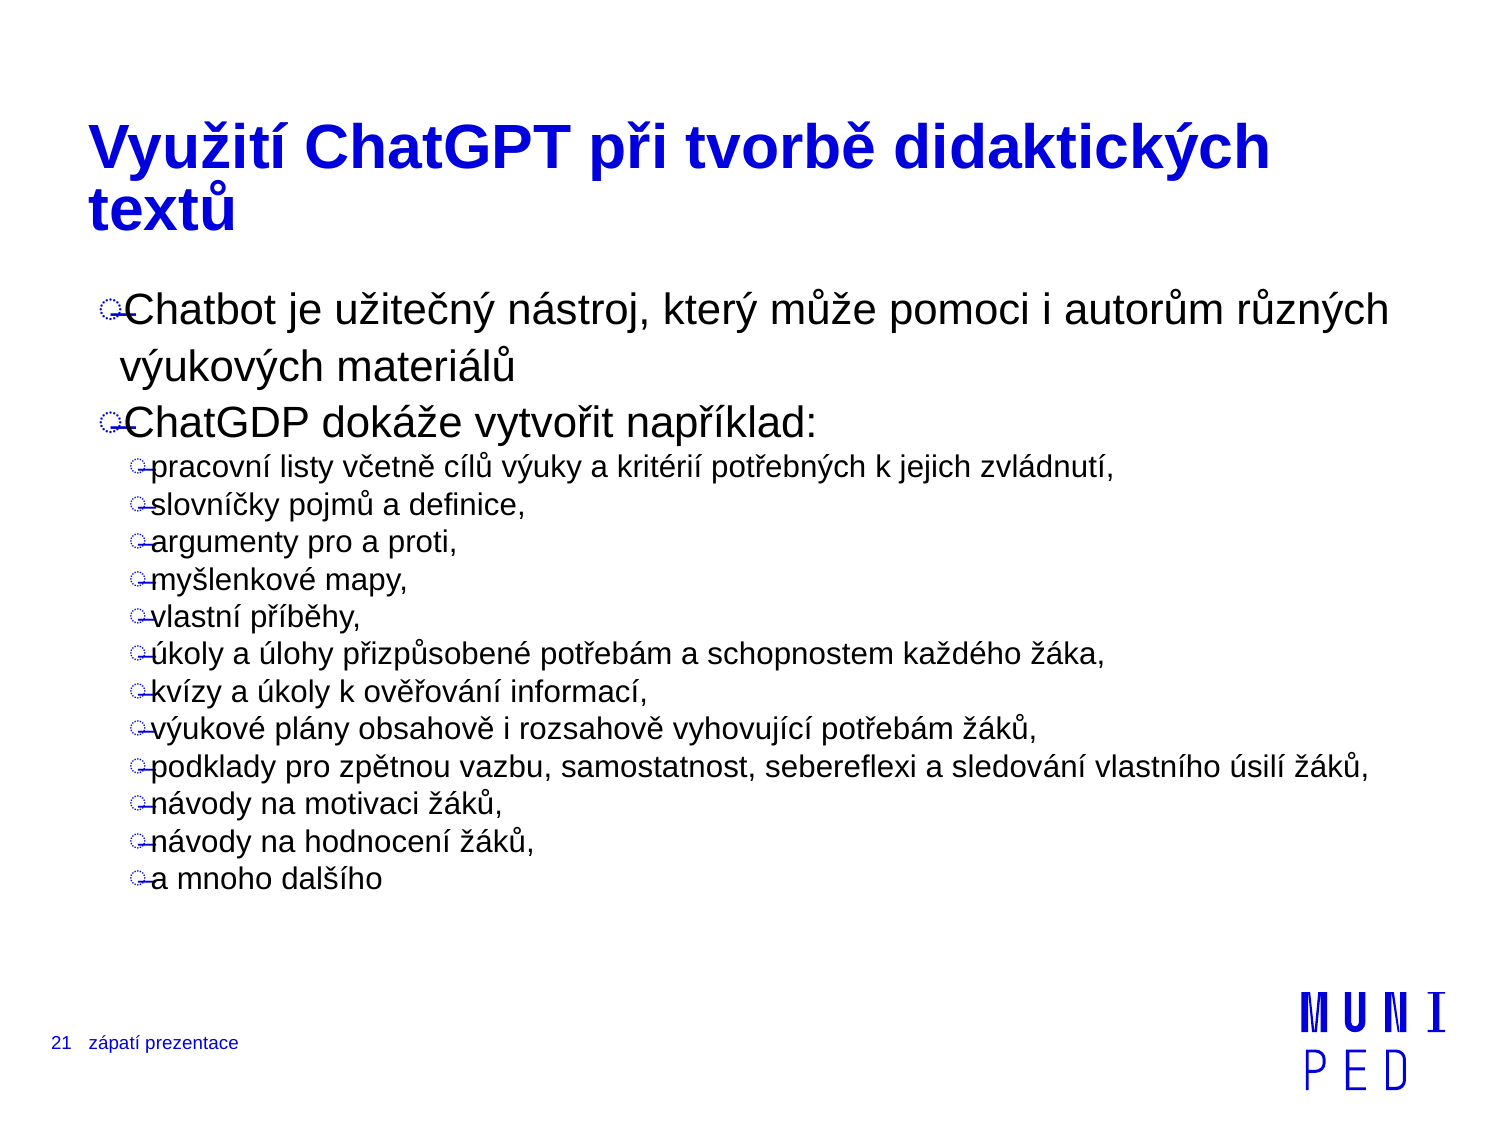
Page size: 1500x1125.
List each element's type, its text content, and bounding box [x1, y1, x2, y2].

list Chatbot je užitečný nástroj, který může pomoci i autorům různých výukových materiálů ChatGDP dokáže vytvořit například: pracovní listy včetně cílů výuky a kritérií potřebných k jejich zvládnutí, slovníčky pojmů a definice, argumenty pro a proti, myšlenkové mapy, vlastní příběhy, úkoly a úlohy přizpůsobené potřebám a schopnostem každého žáka, kvízy a úkoly k ověřování informací, výukové plány obsahově i rozsahově vyhovující potřebám žáků, podklady pro zpětnou vazbu, samostatnost, sebereflexi a sledování vlastního úsilí žáků, návody na motivaci žáků, návody na hodnocení žáků, a mnoho dalšího [88, 277, 1412, 957]
title Využití ChatGPT při tvorbě didaktických textů [88, 118, 1412, 193]
footer zápatí prezentace [88, 1021, 1063, 1063]
slide_number 21 [50, 1021, 82, 1063]
